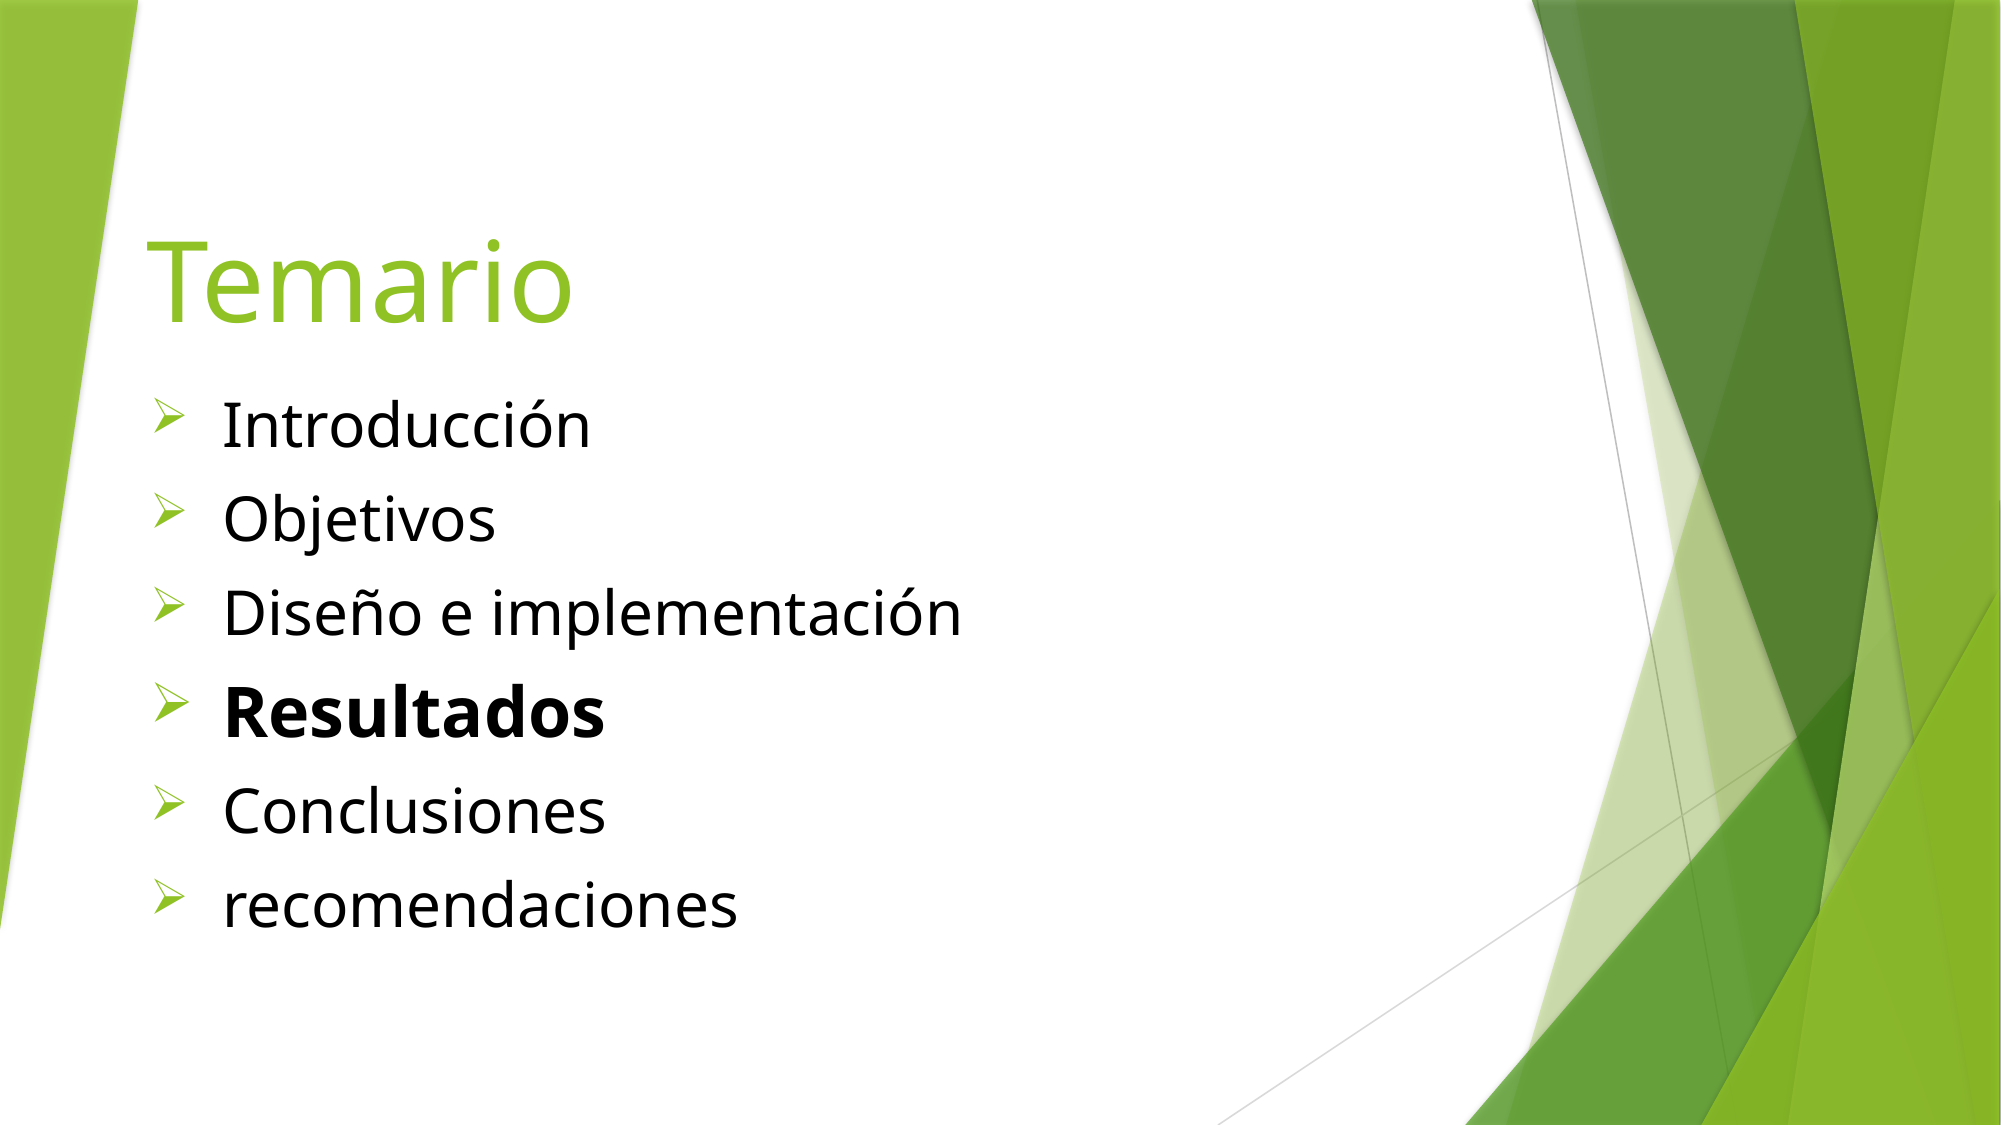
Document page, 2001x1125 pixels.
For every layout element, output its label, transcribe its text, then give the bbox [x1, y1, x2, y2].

title Temario [109, 169, 592, 353]
subtitle Introducción Objetivos Diseño e implementación Resultados Conclusiones recomendaciones [135, 377, 1561, 953]
